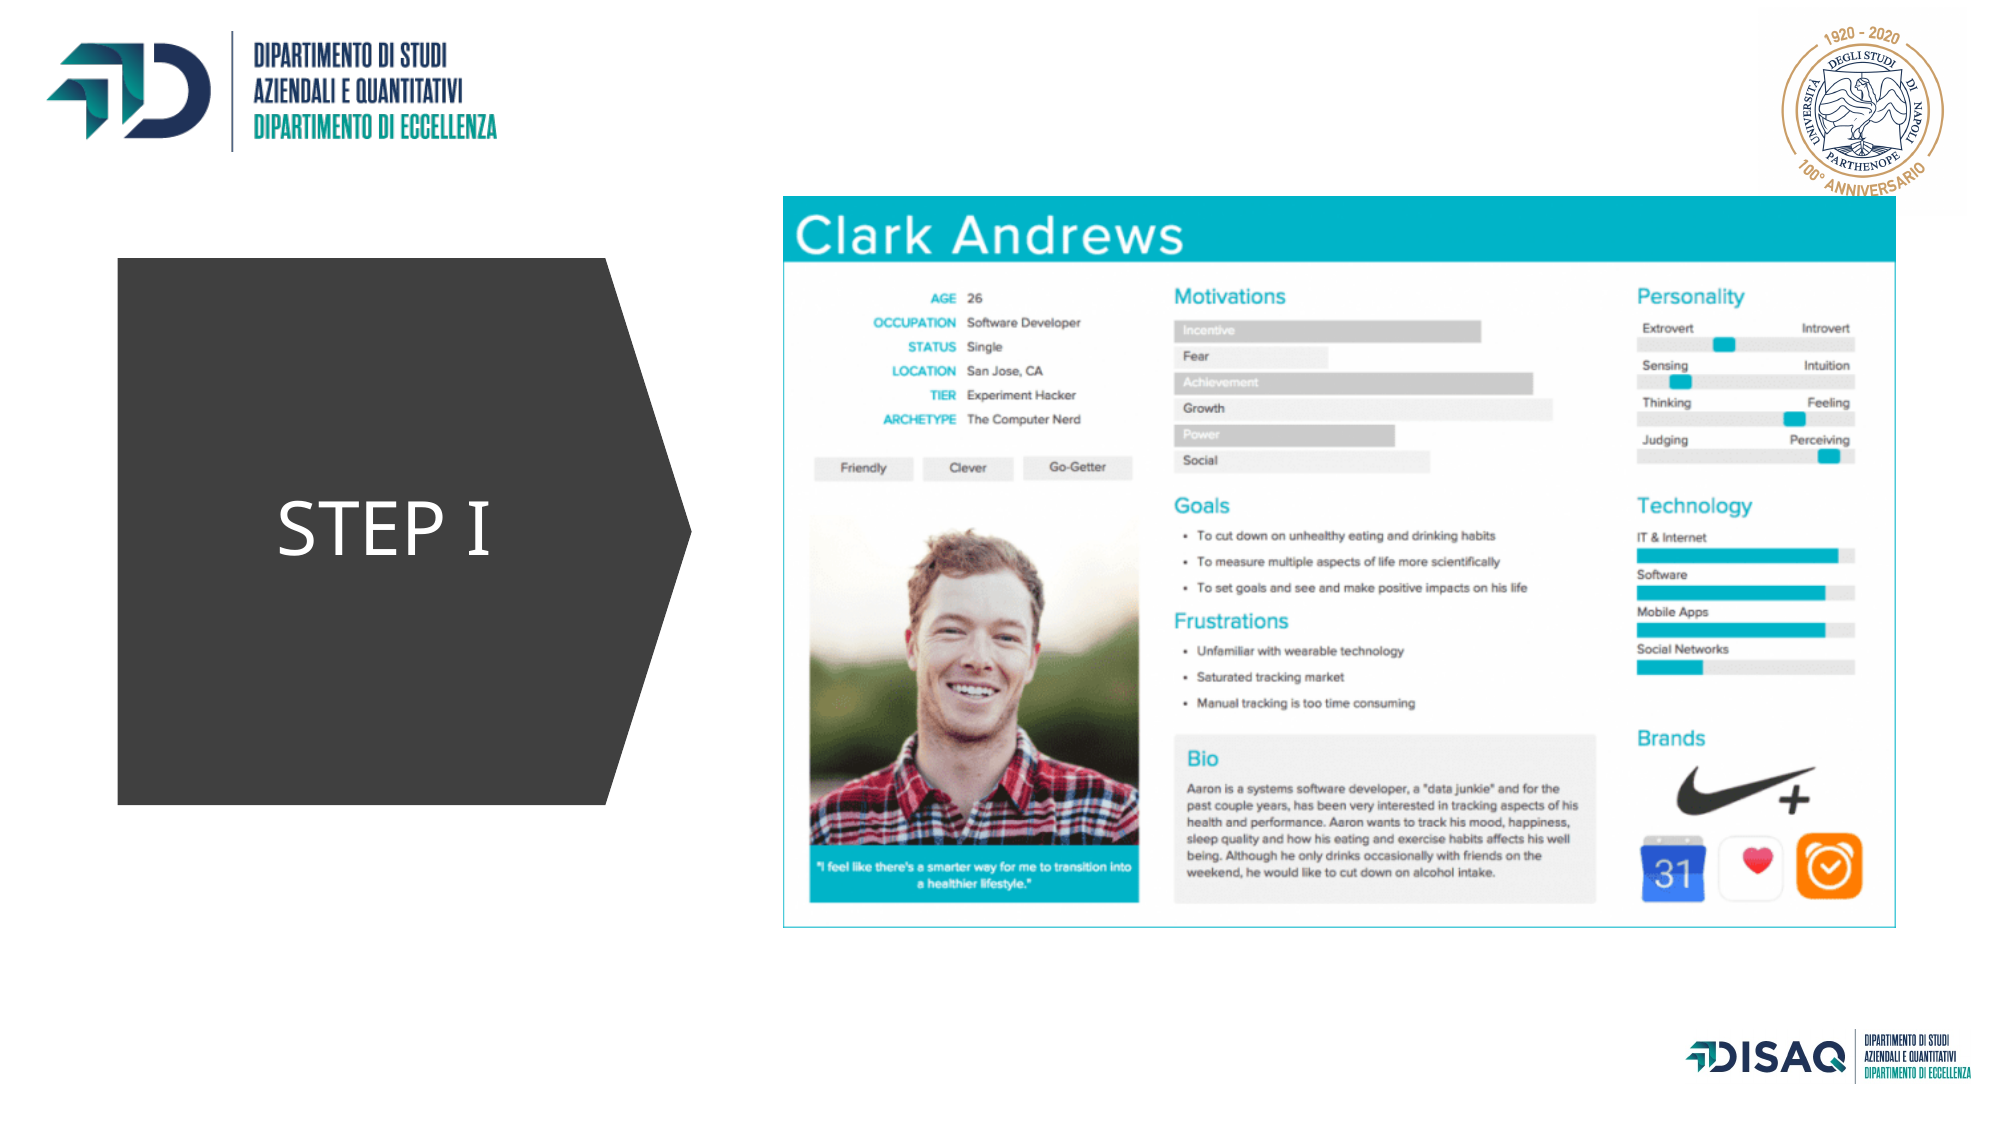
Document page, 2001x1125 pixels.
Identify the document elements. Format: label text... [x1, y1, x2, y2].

picture [783, 7, 1967, 928]
picture [46, 31, 497, 152]
title STEP I [168, 322, 601, 741]
picture [1684, 1029, 1971, 1084]
text_box [116, 257, 693, 807]
